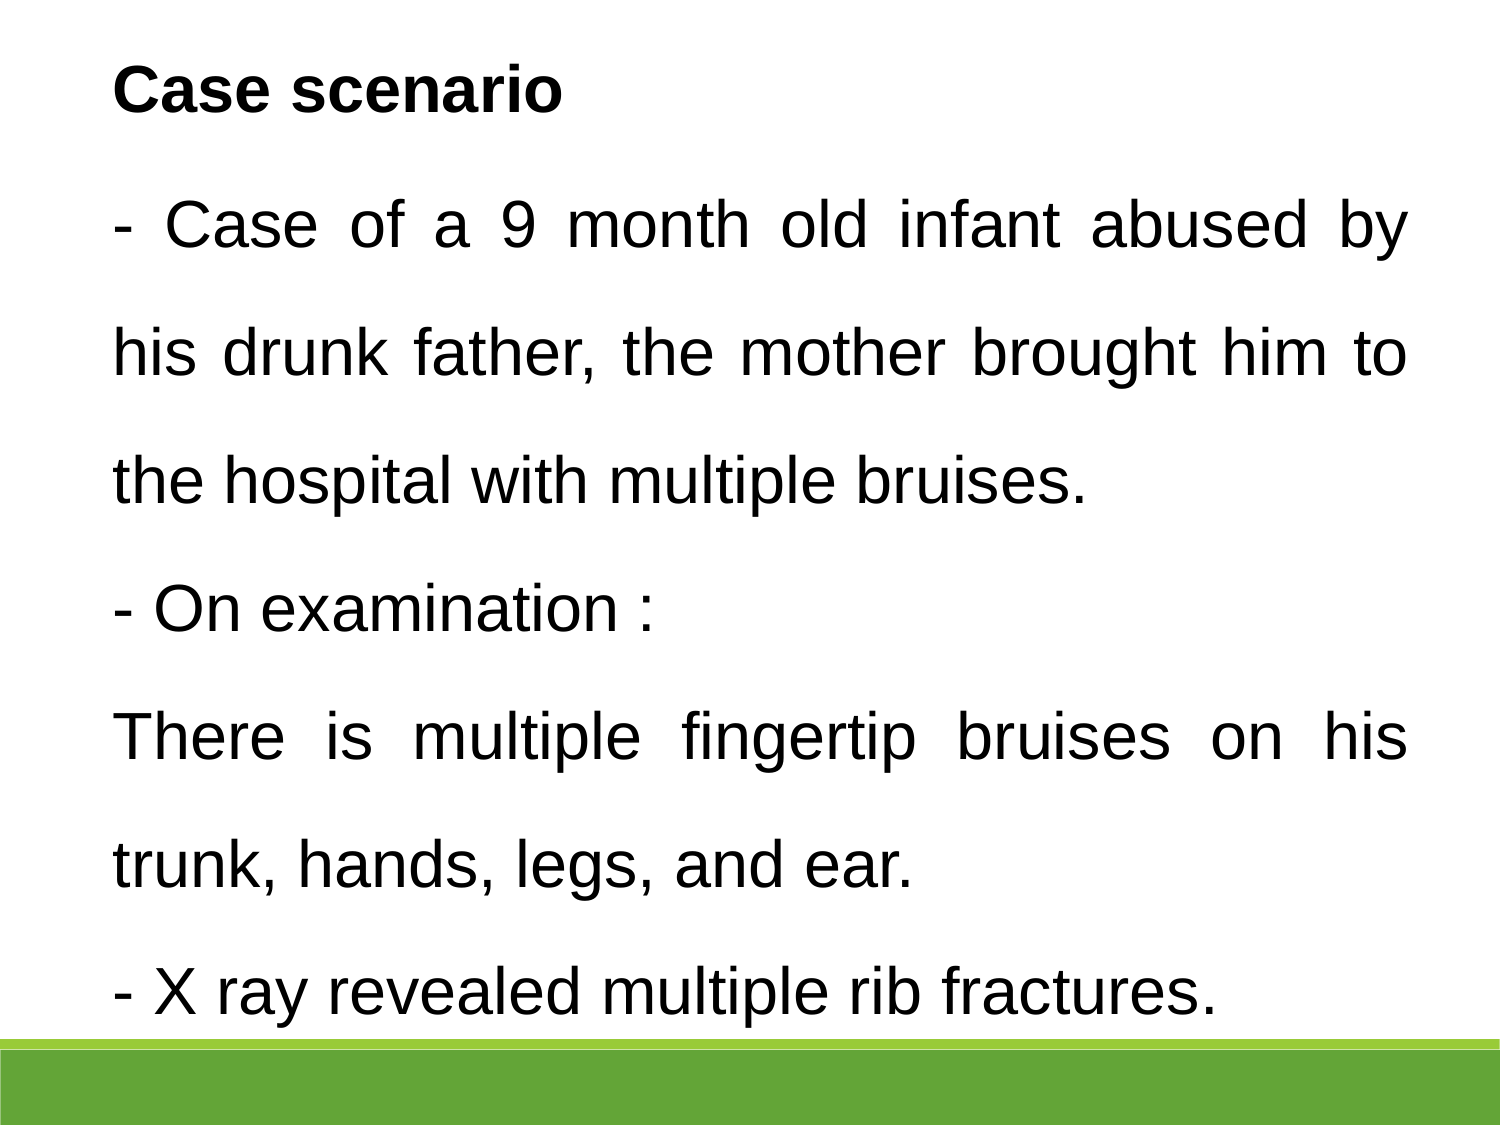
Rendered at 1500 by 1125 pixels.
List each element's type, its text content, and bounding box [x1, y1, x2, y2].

text_box - Case of a 9 month old infant abused by his drunk father, the mother brought him to the hospital with multiple bruises. - On examination : There is multiple fingertip bruises on his trunk, hands, legs, and ear. - X ray revealed multiple rib fractures. [105, 151, 1418, 1010]
text_box Case scenario [105, 37, 748, 133]
